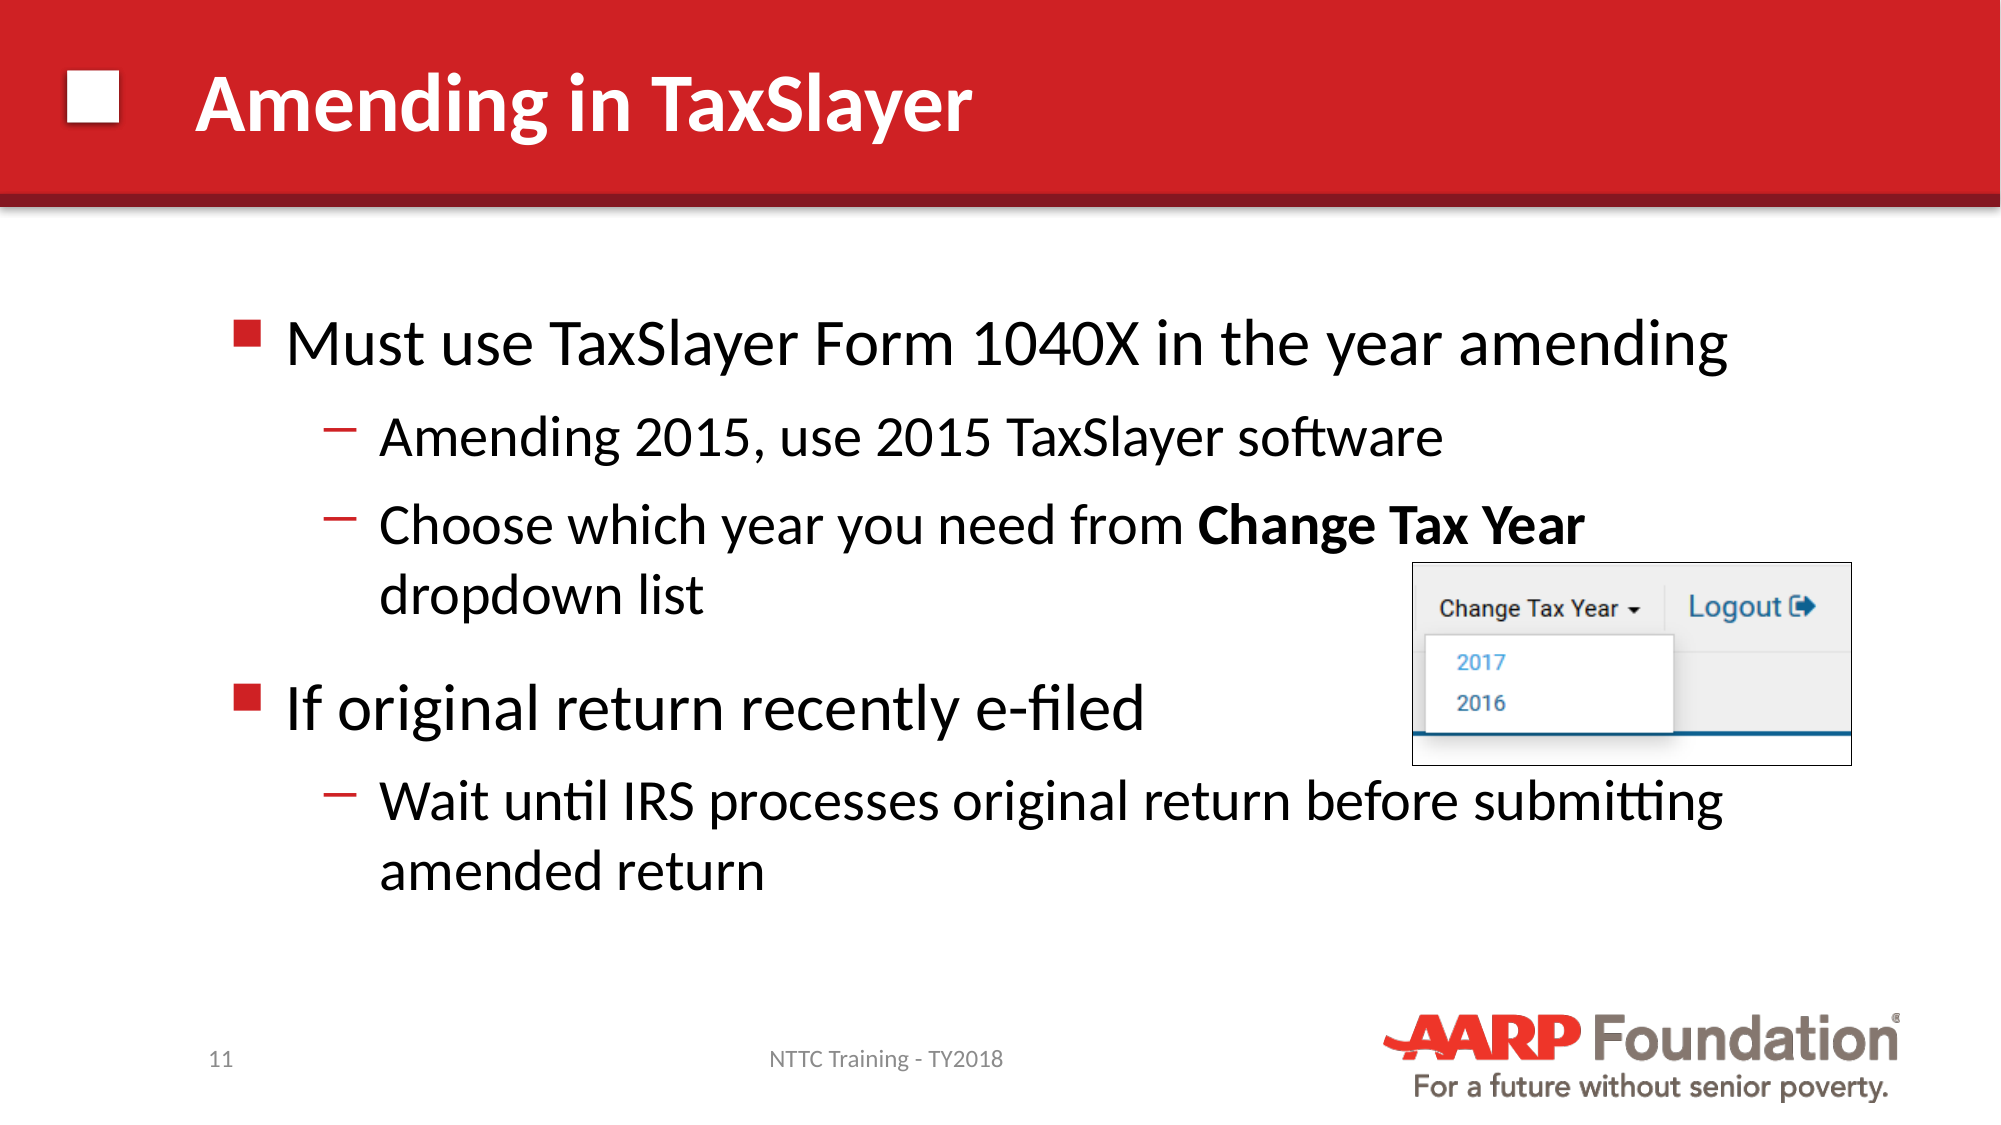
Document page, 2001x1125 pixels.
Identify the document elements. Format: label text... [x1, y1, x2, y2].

slide_number 11 [99, 1027, 254, 1088]
list Must use TaxSlayer Form 1040X in the year amending Amending 2015, use 2015 TaxSlayer software Choose which year you need from Change Tax Year dropdown list If original return recently e-filed Wait until IRS processes original return before submitting amended return [209, 288, 1810, 949]
footer NTTC Training - TY2018 [570, 1027, 1204, 1088]
picture [1412, 562, 1852, 766]
title Amending in TaxSlayer [174, 4, 1775, 193]
